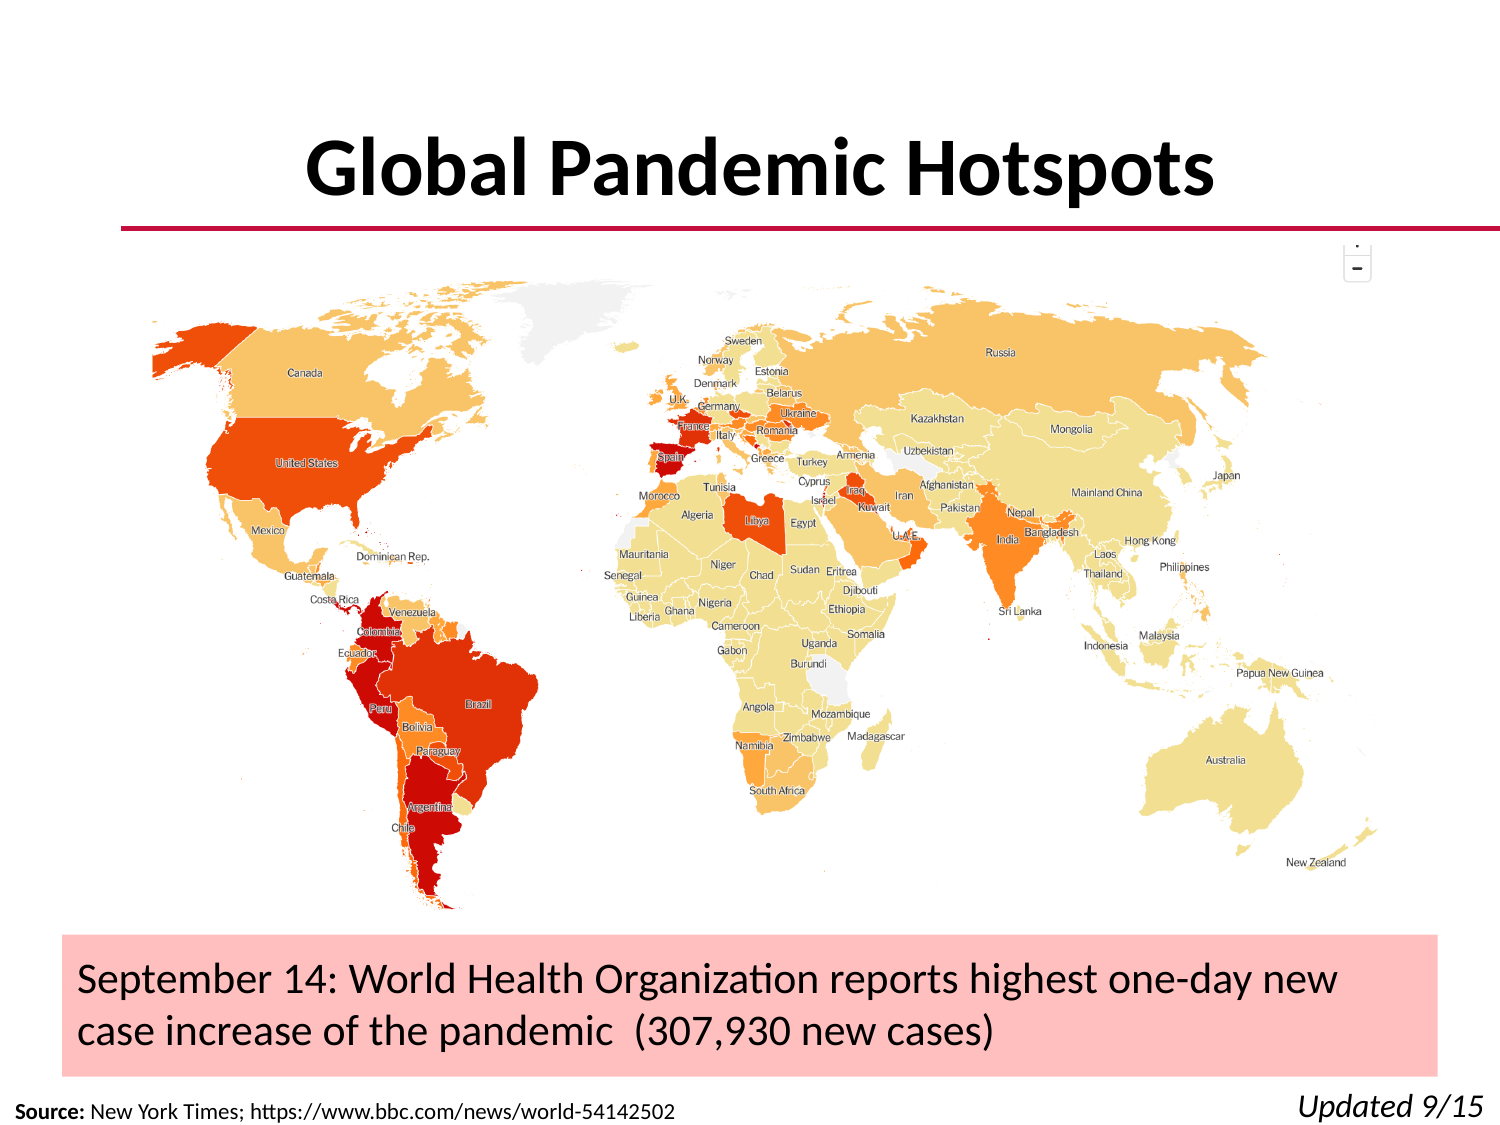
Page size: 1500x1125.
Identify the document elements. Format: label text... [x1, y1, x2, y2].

text_box Source: New York Times; https://www.bbc.com/news/world-54142502 [0, 1089, 800, 1125]
title Global Pandemic Hotspots [103, 59, 1397, 278]
text_box Updated 9/15 [1282, 1068, 1500, 1125]
picture [114, 244, 1385, 910]
text_box September 14: World Health Organization reports highest one-day new case increase of the pandemic (307,930 new cases) [62, 934, 1438, 1077]
